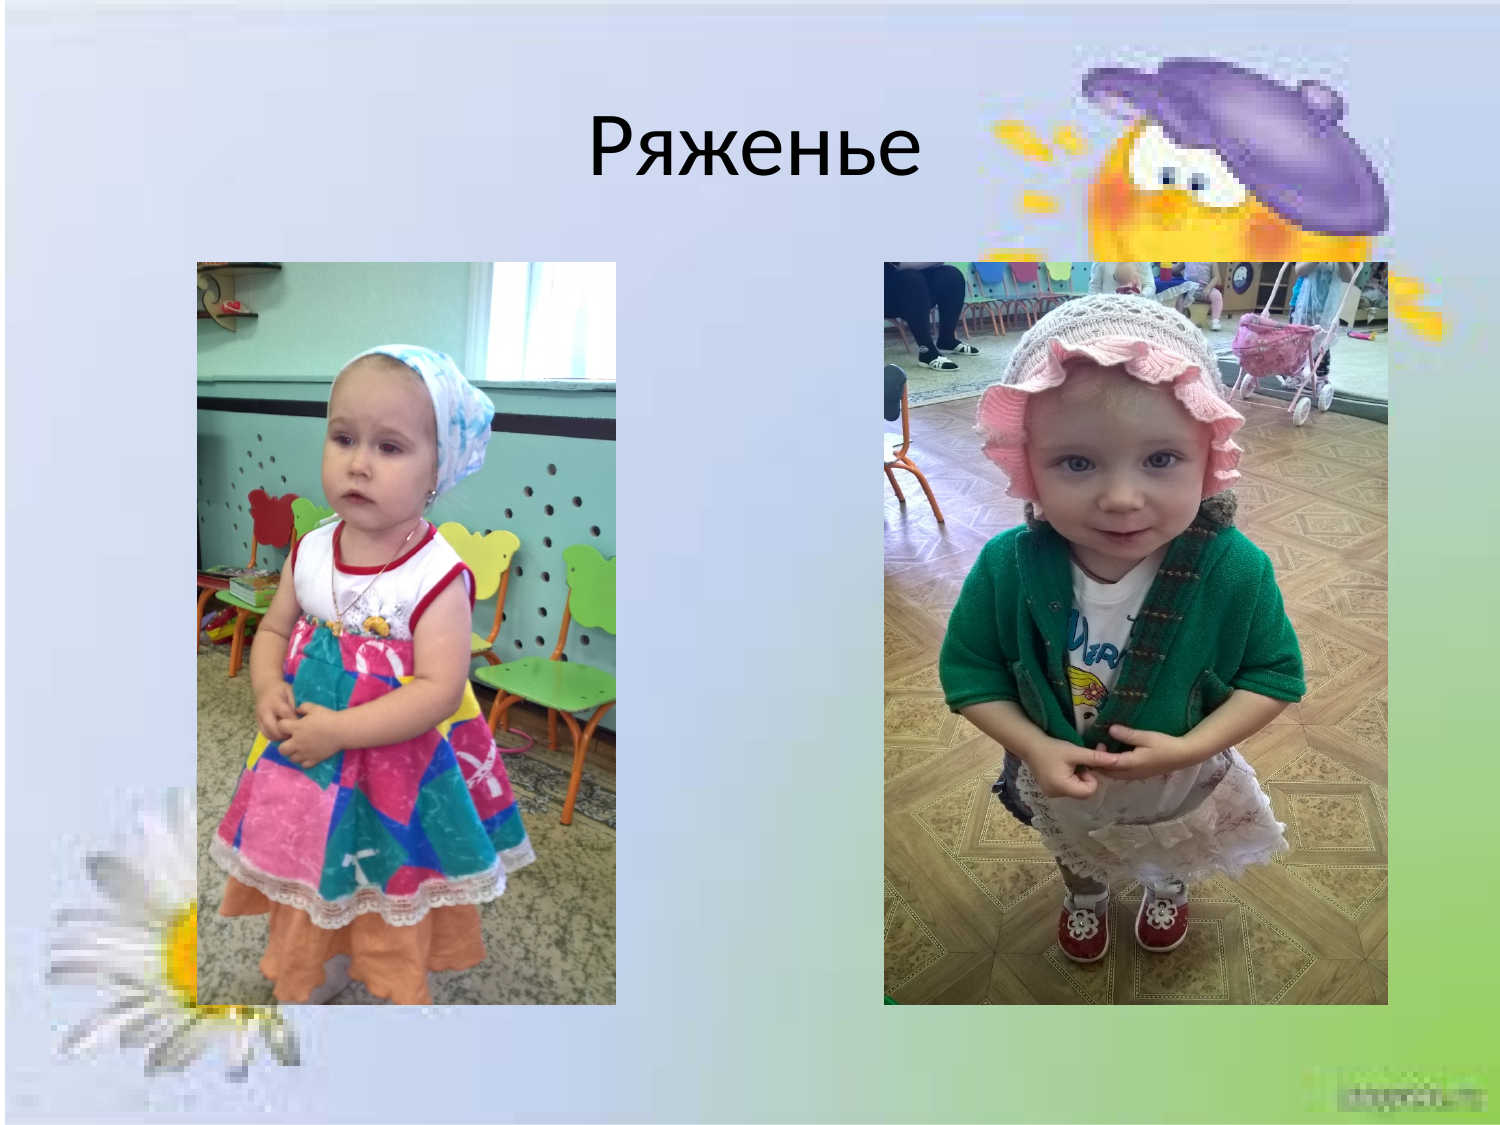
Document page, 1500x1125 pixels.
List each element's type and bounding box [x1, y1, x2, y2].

list [884, 262, 1389, 1006]
list [197, 262, 616, 1006]
picture [5, 0, 1500, 1125]
